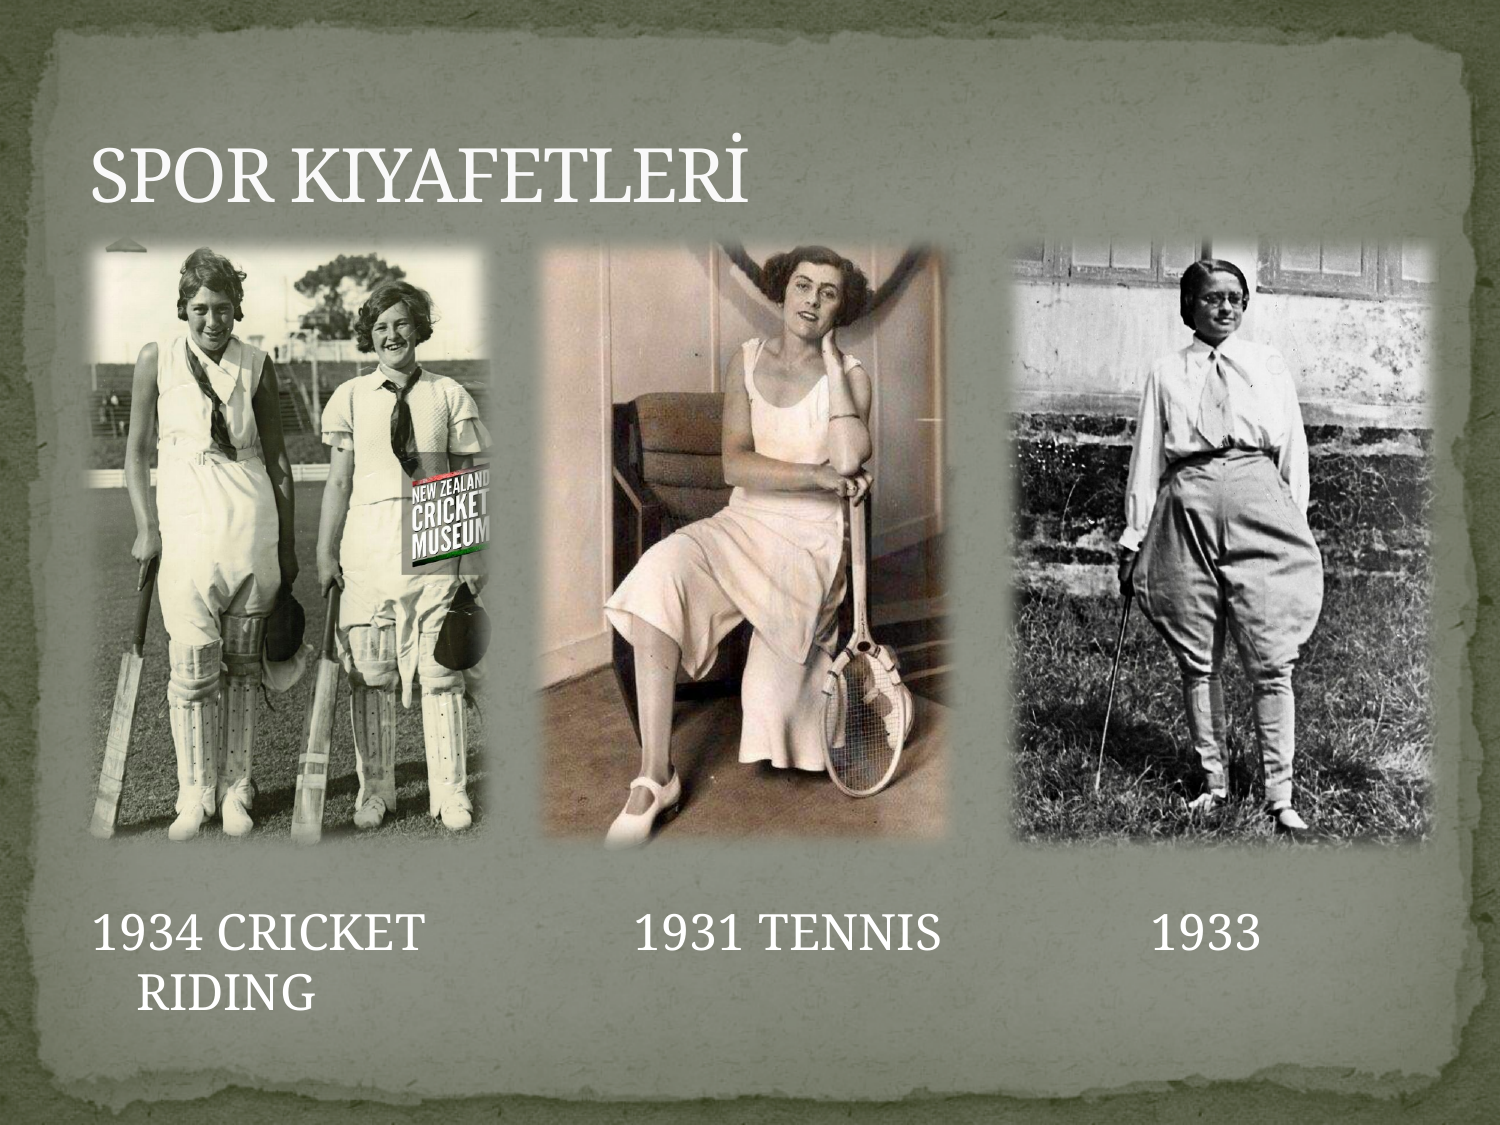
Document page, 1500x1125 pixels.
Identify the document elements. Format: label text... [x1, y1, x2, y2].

title SPOR KIYAFETLERİ [74, 24, 1425, 225]
picture [77, 232, 500, 853]
list 1934 CRICKET 1931 TENNIS 1933 RIDING [76, 893, 1427, 1125]
picture [526, 232, 963, 856]
picture [999, 233, 1447, 857]
